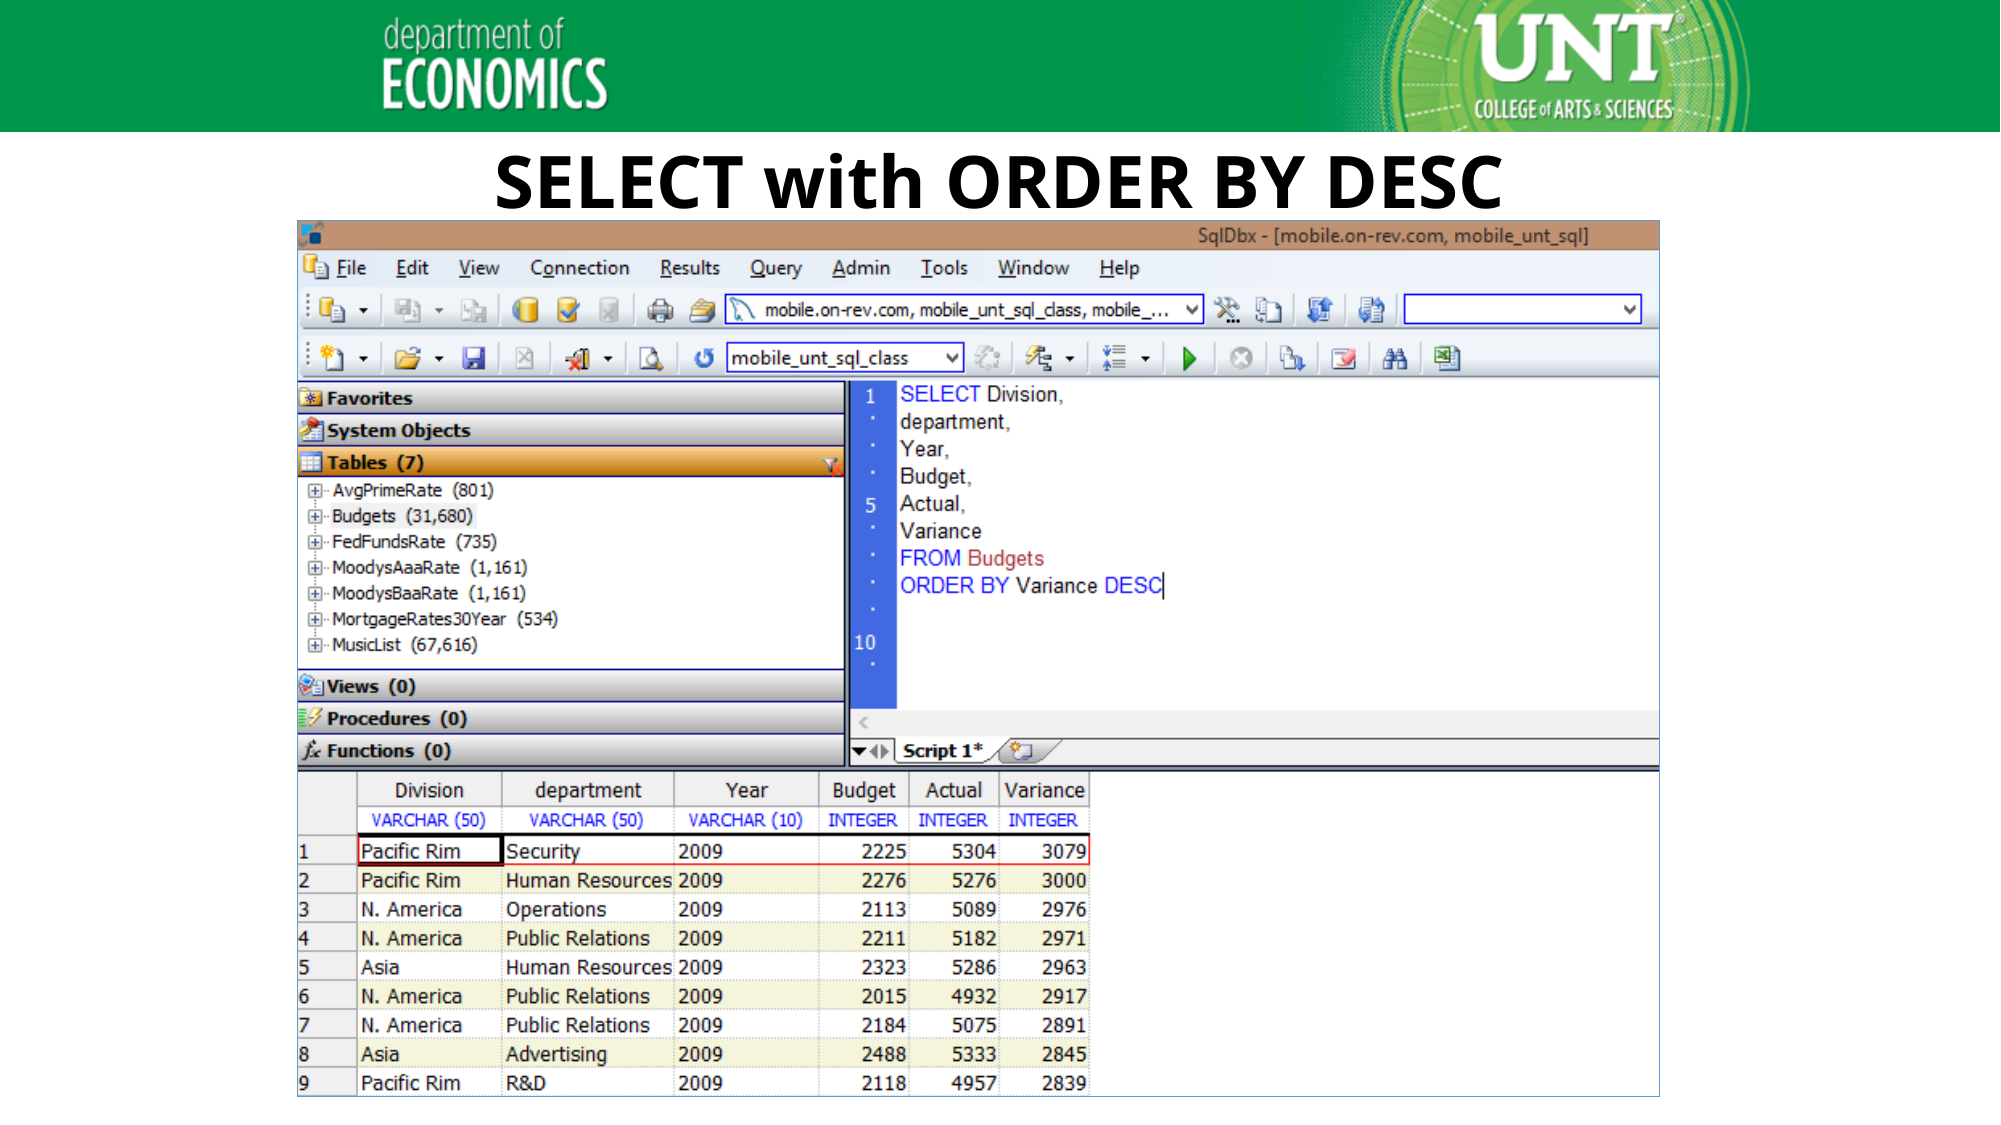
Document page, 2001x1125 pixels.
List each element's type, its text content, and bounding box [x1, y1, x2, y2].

title SELECT with ORDER BY DESC [137, 138, 1863, 232]
picture [0, 0, 2000, 132]
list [297, 220, 1660, 1097]
